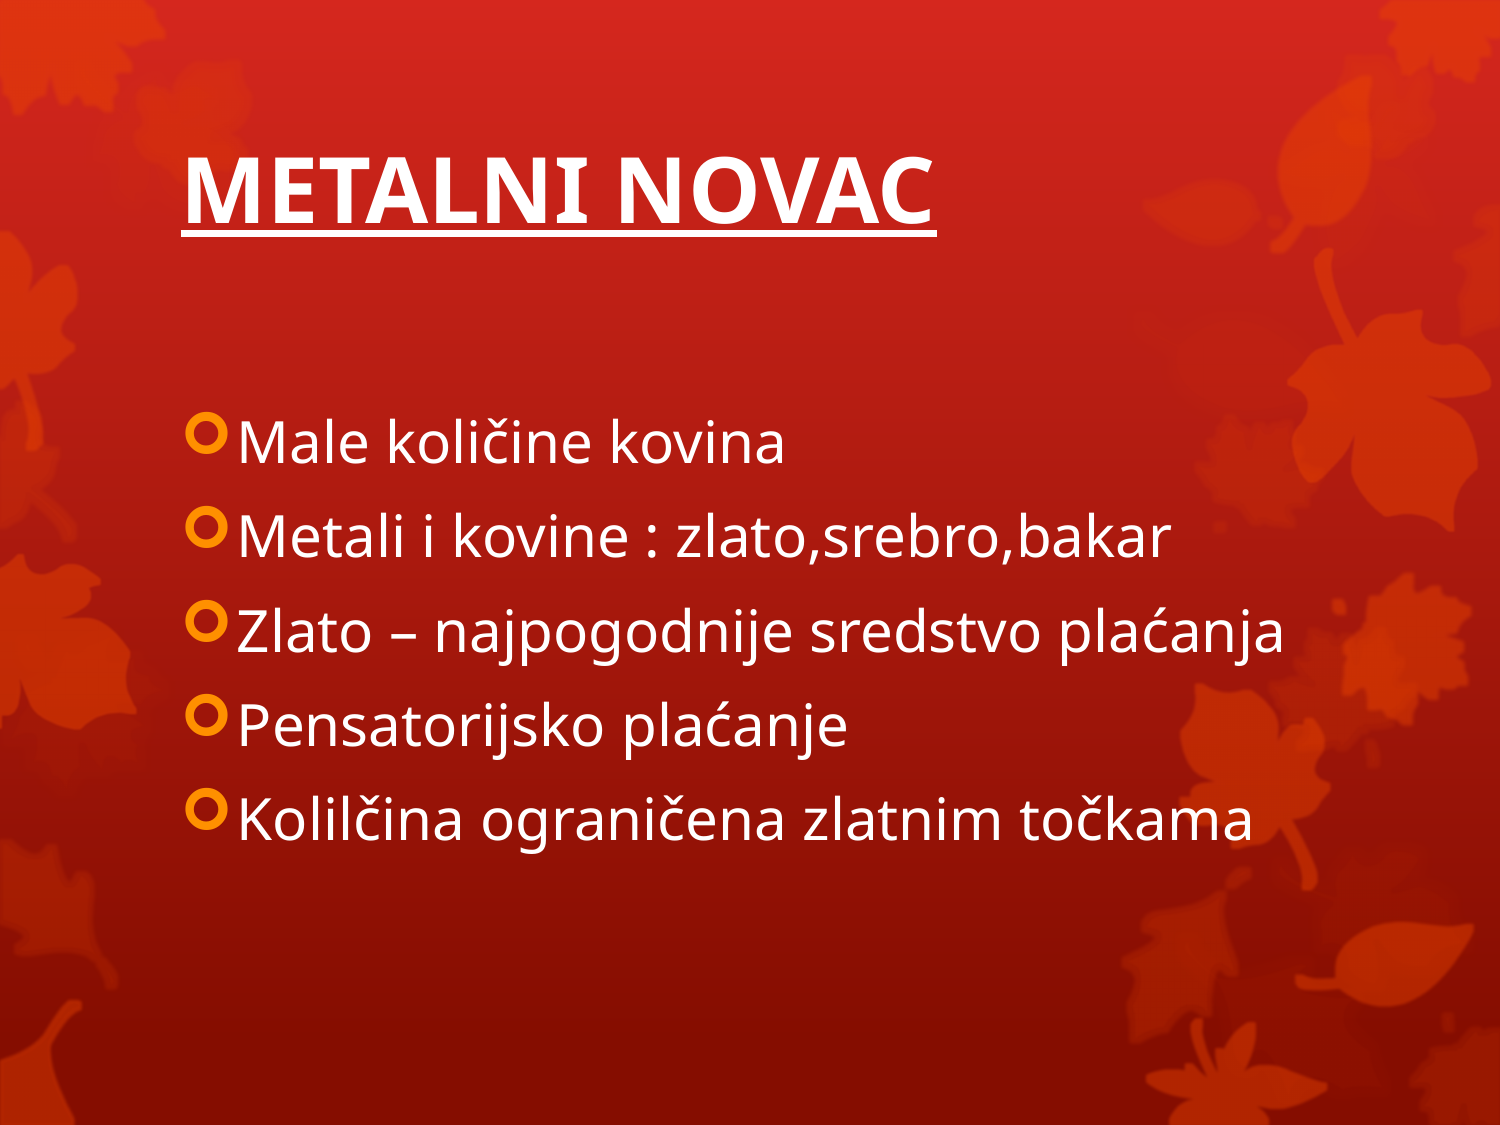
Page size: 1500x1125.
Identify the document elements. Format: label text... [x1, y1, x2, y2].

title METALNI NOVAC [165, 110, 1335, 263]
list Male količine kovina Metali i kovine : zlato,srebro,bakar Zlato – najpogodnije sredstvo plaćanja Pensatorijsko plaćanje Kolilčina ograničena zlatnim točkama [165, 296, 1335, 962]
